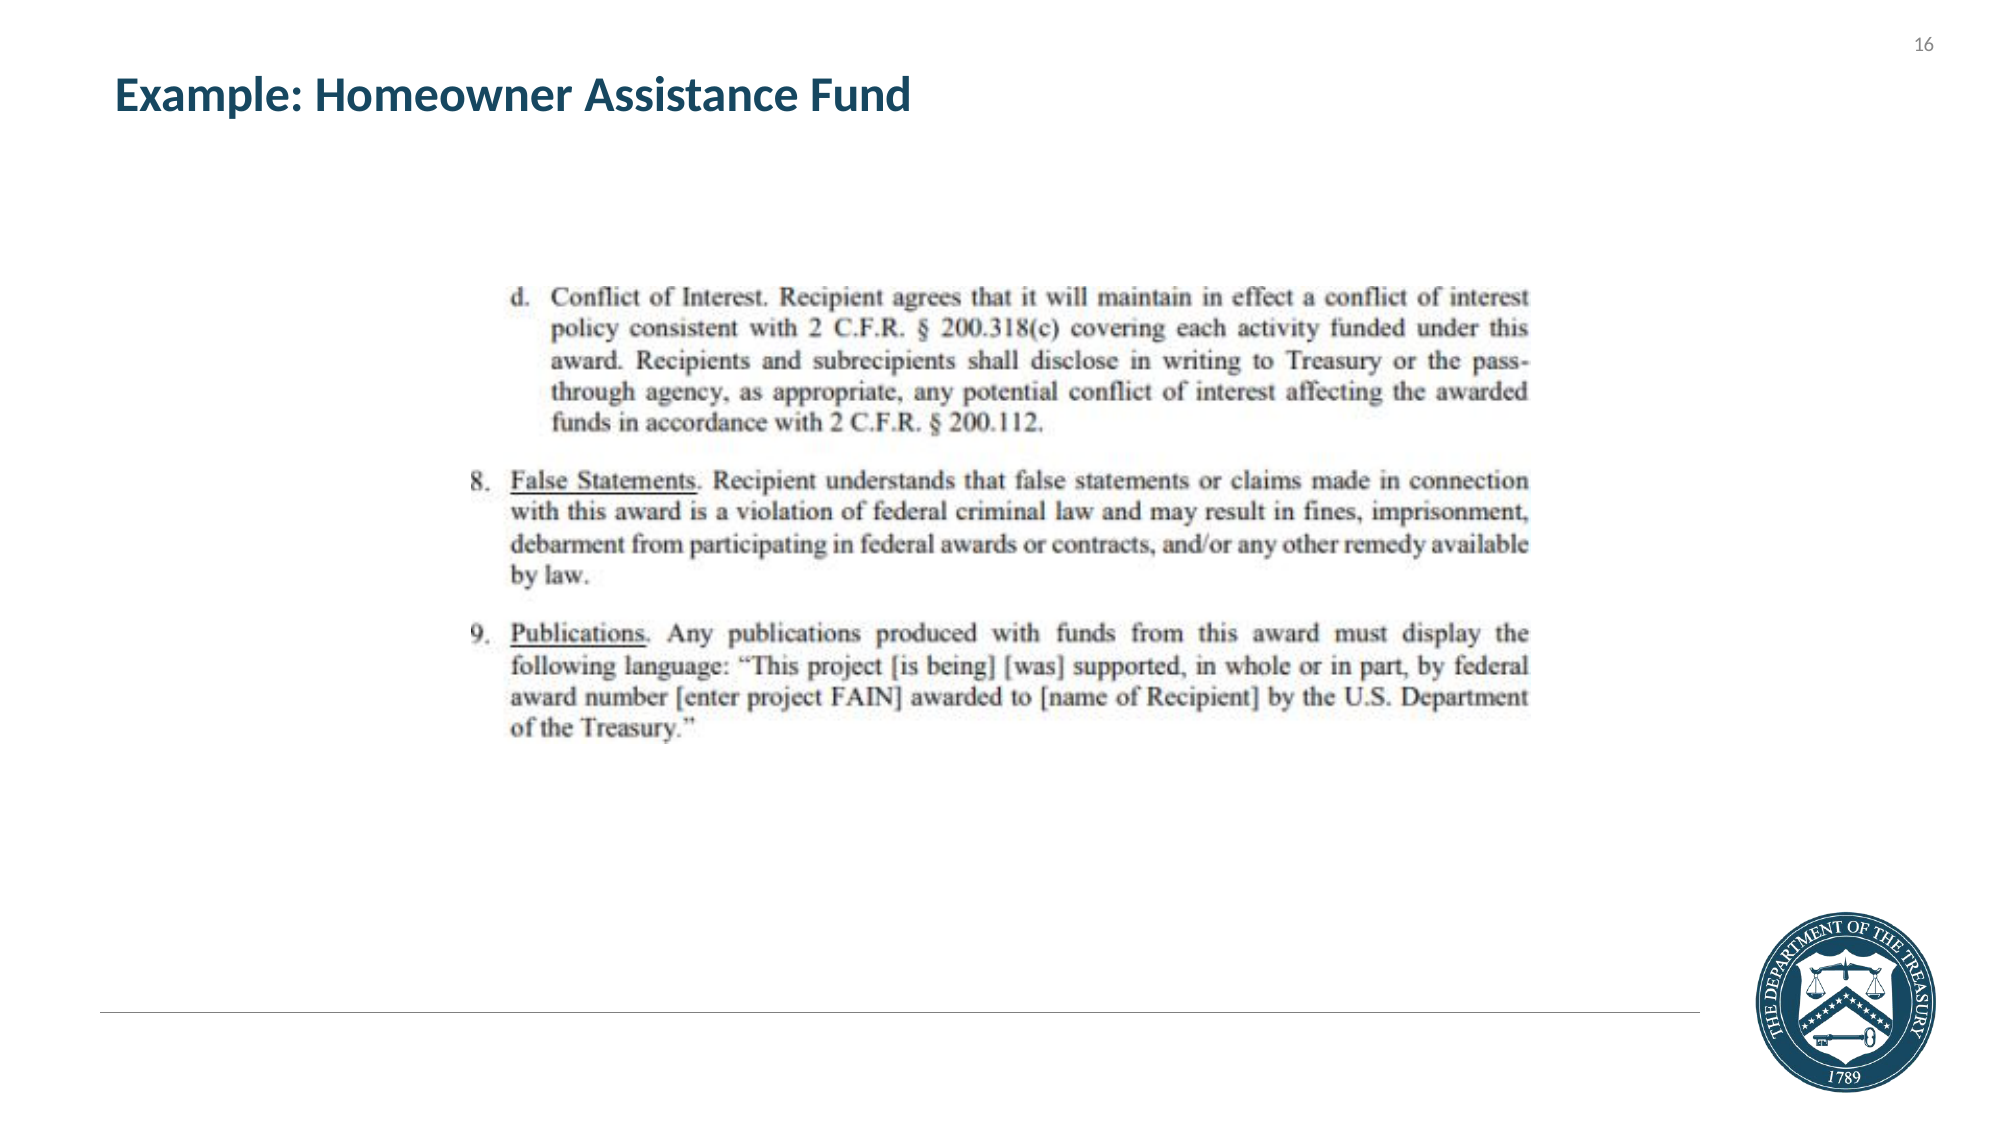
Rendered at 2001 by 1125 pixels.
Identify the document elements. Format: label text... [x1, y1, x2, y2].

picture [471, 286, 1531, 745]
picture [1755, 911, 1937, 1094]
title Example: Homeowner Assistance Fund [106, 24, 1508, 250]
text_box 16 [1911, 28, 1937, 56]
